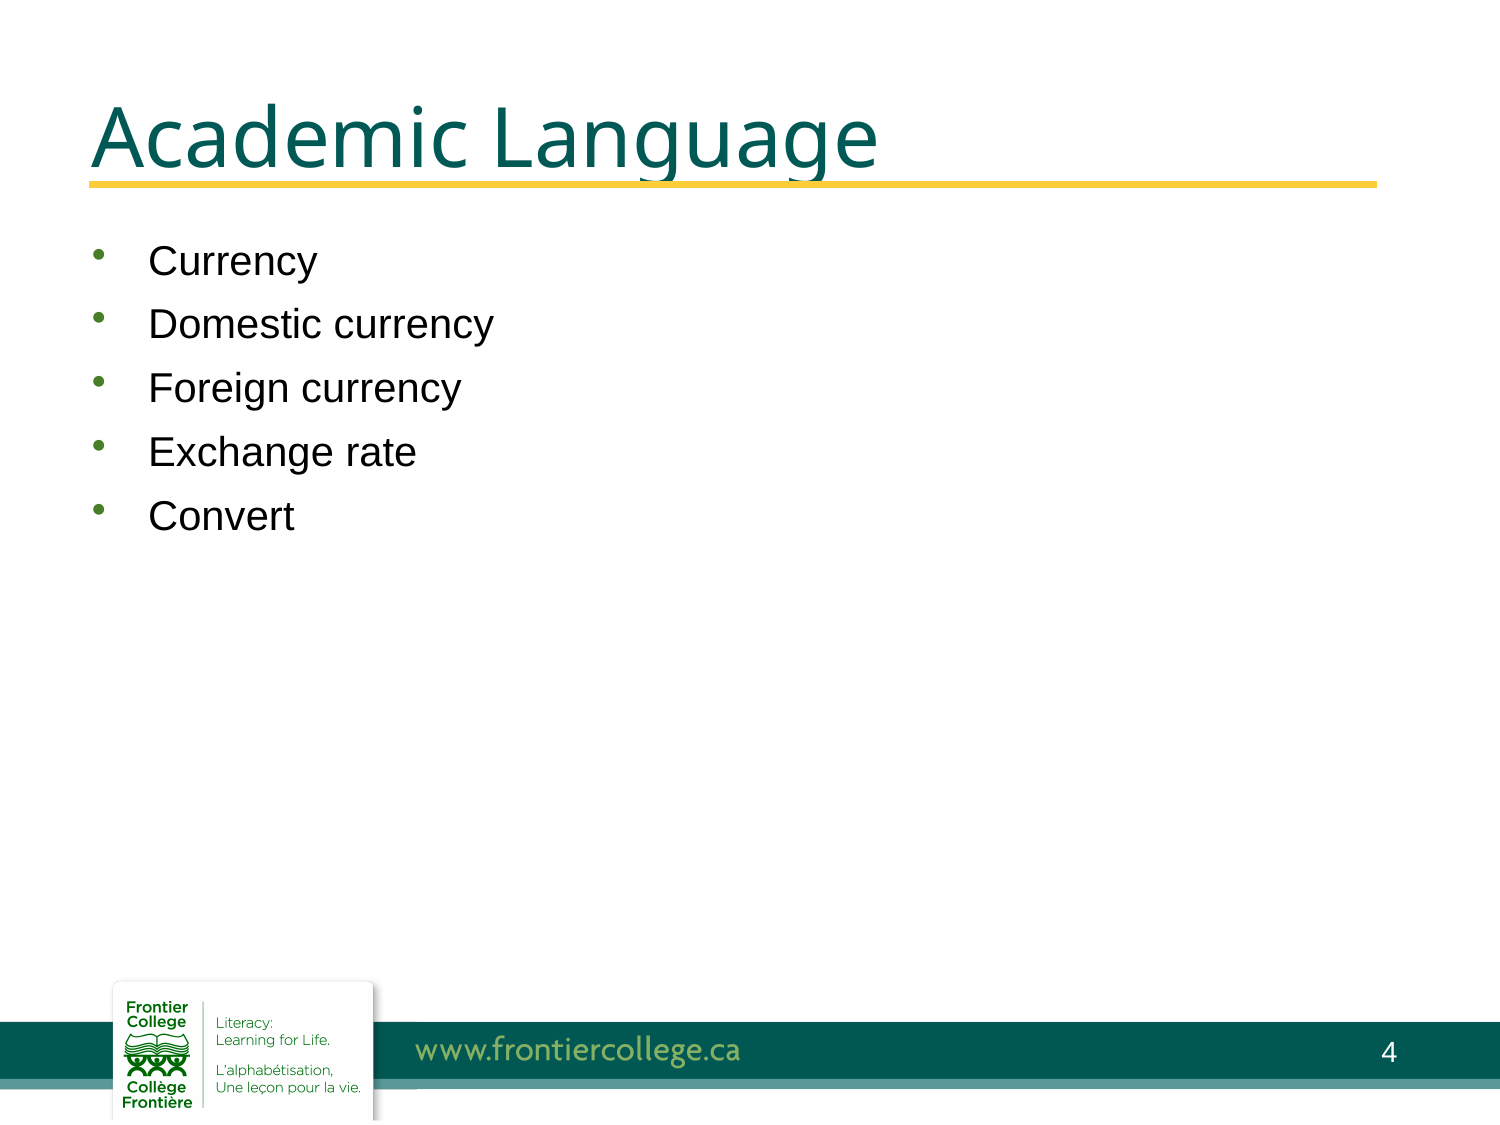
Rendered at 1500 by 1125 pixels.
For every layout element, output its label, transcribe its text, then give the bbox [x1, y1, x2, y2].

title Academic Language [76, 87, 1377, 200]
list Currency Domestic currency Foreign currency Exchange rate Convert [76, 231, 1377, 917]
picture [0, 973, 1500, 1121]
